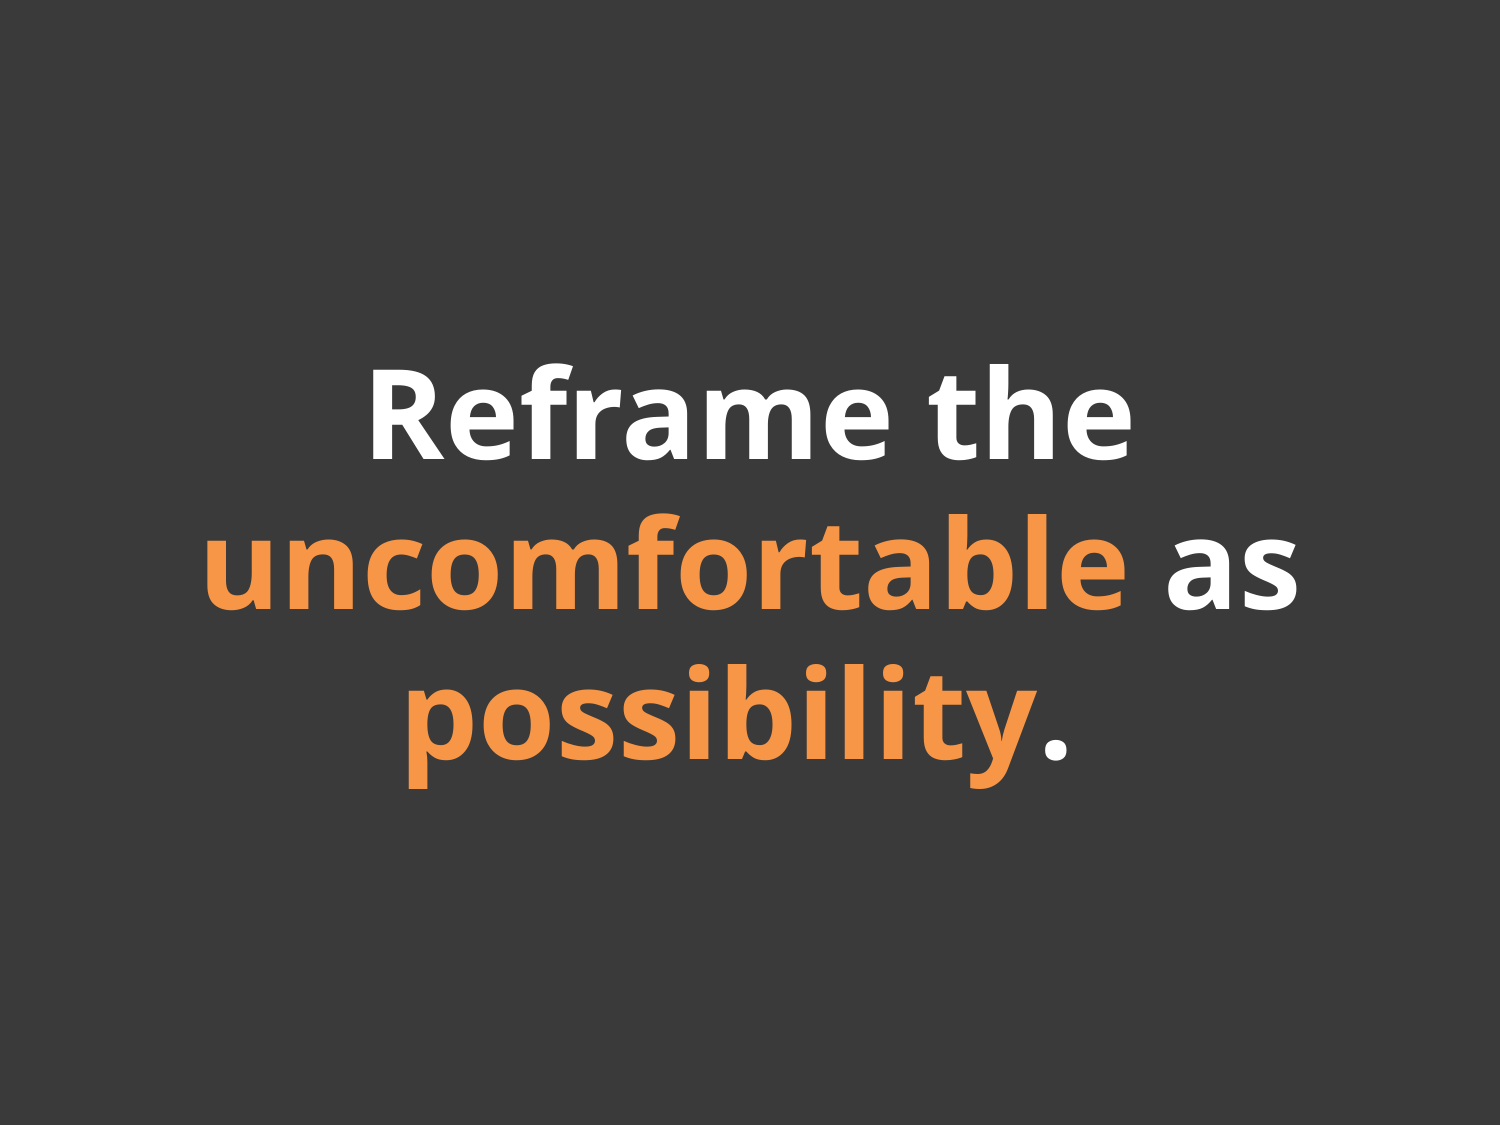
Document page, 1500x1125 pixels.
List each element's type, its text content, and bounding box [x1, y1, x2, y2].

text_box Reframe the uncomfortable as possibility. [58, 327, 1442, 793]
